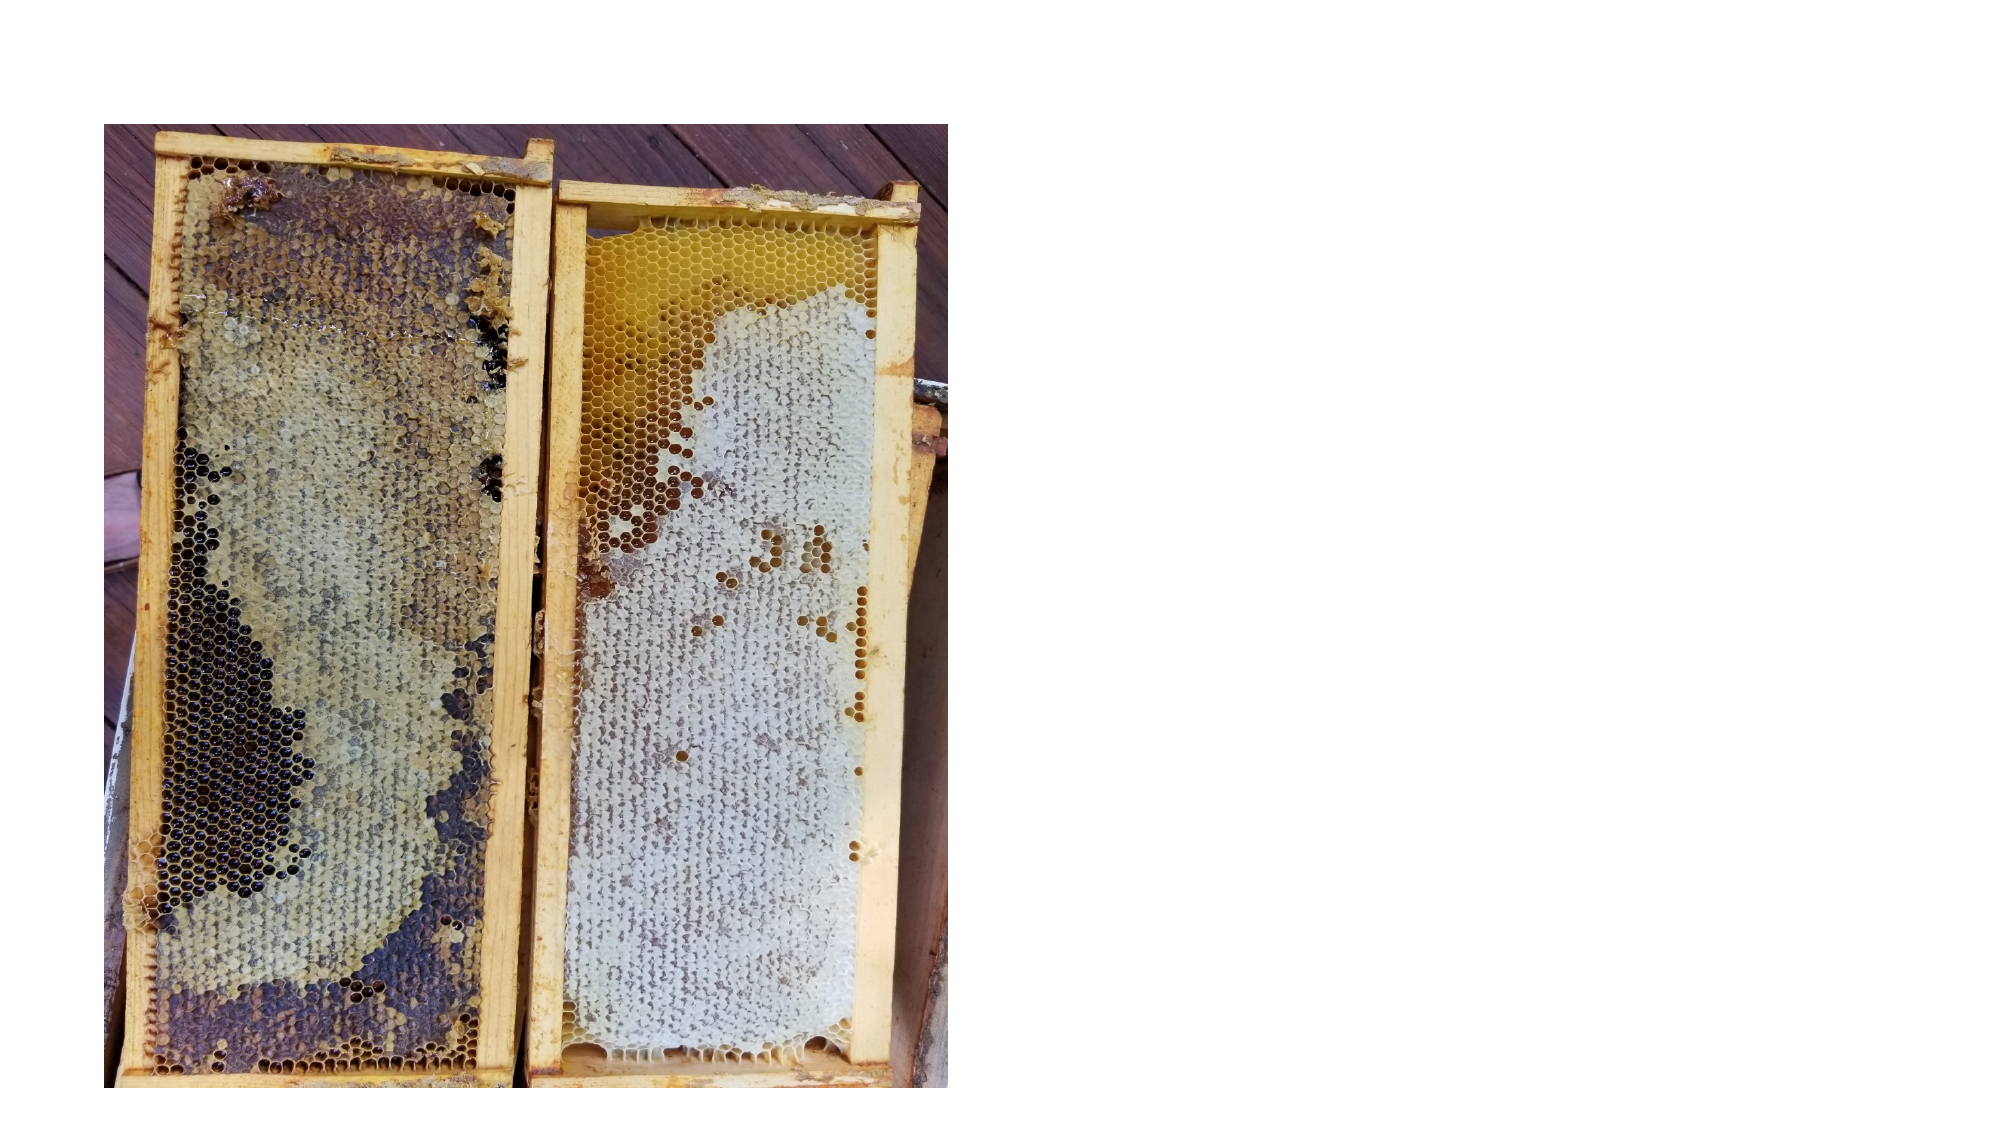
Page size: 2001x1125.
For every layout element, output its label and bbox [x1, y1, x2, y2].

picture [104, 124, 948, 1088]
